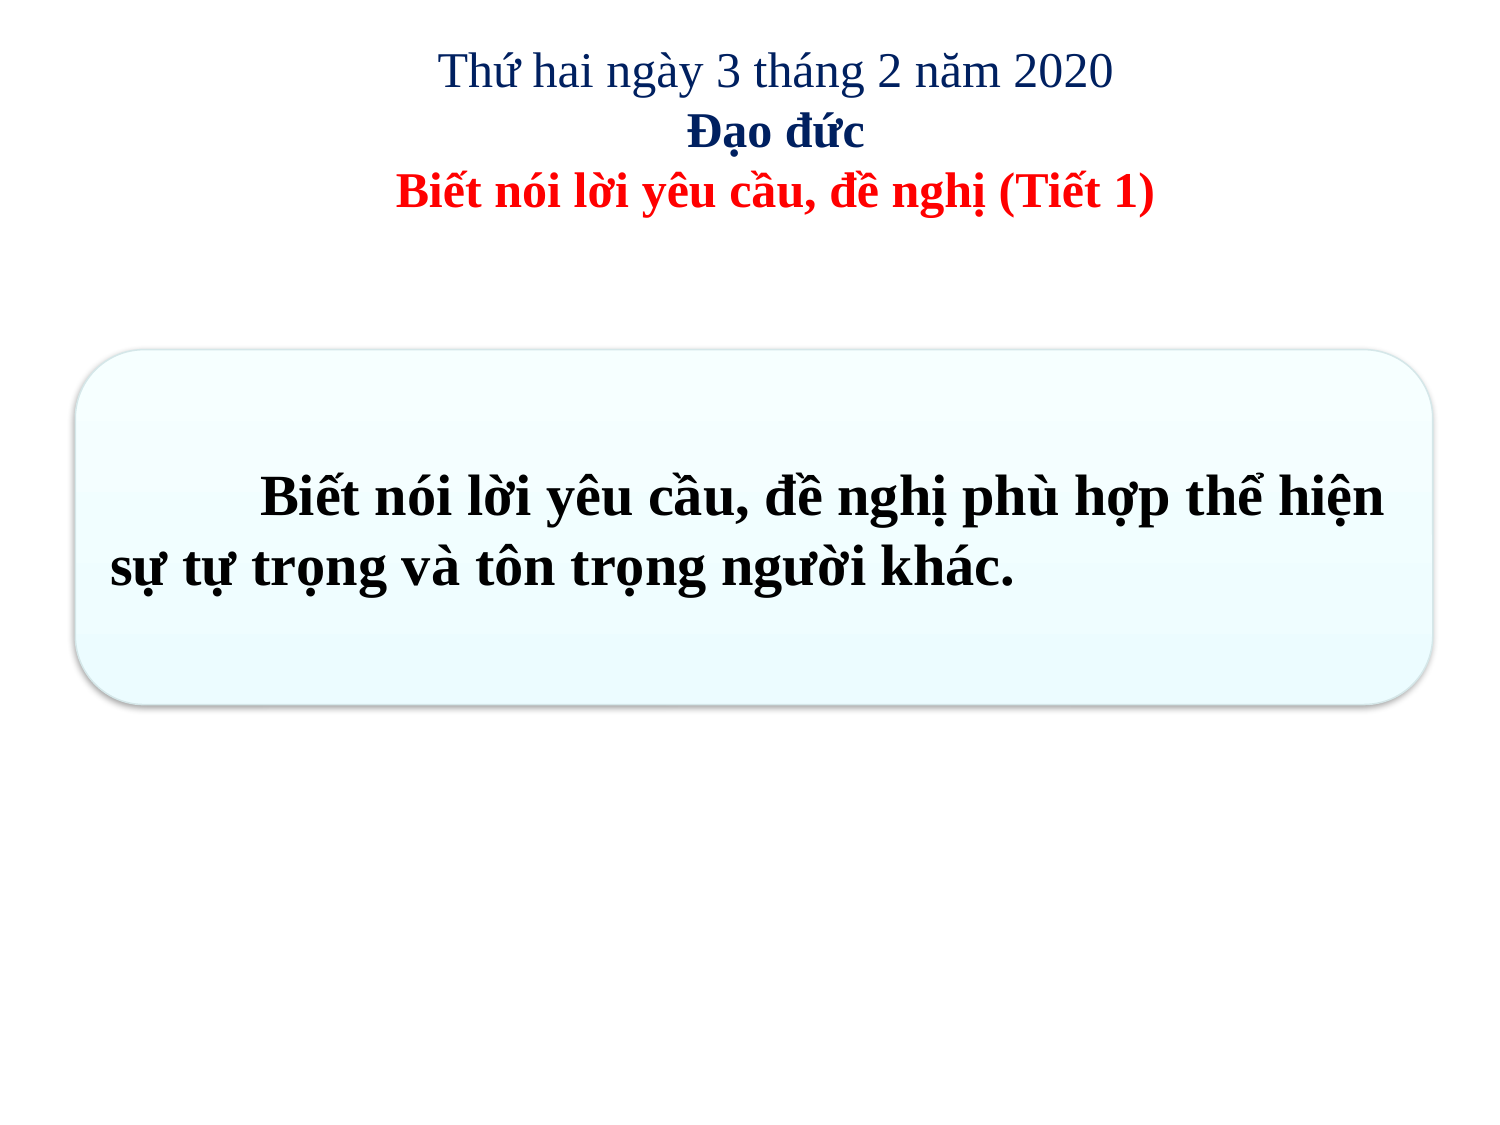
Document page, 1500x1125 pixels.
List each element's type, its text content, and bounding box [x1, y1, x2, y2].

text_box Thứ hai ngày 3 tháng 2 năm 2020 Đạo đức Biết nói lời yêu cầu, đề nghị (Tiết 1) [233, 30, 1318, 226]
text_box Biết nói lời yêu cầu, đề nghị phù hợp thể hiện sự tự trọng và tôn trọng người khác. [74, 348, 1434, 706]
